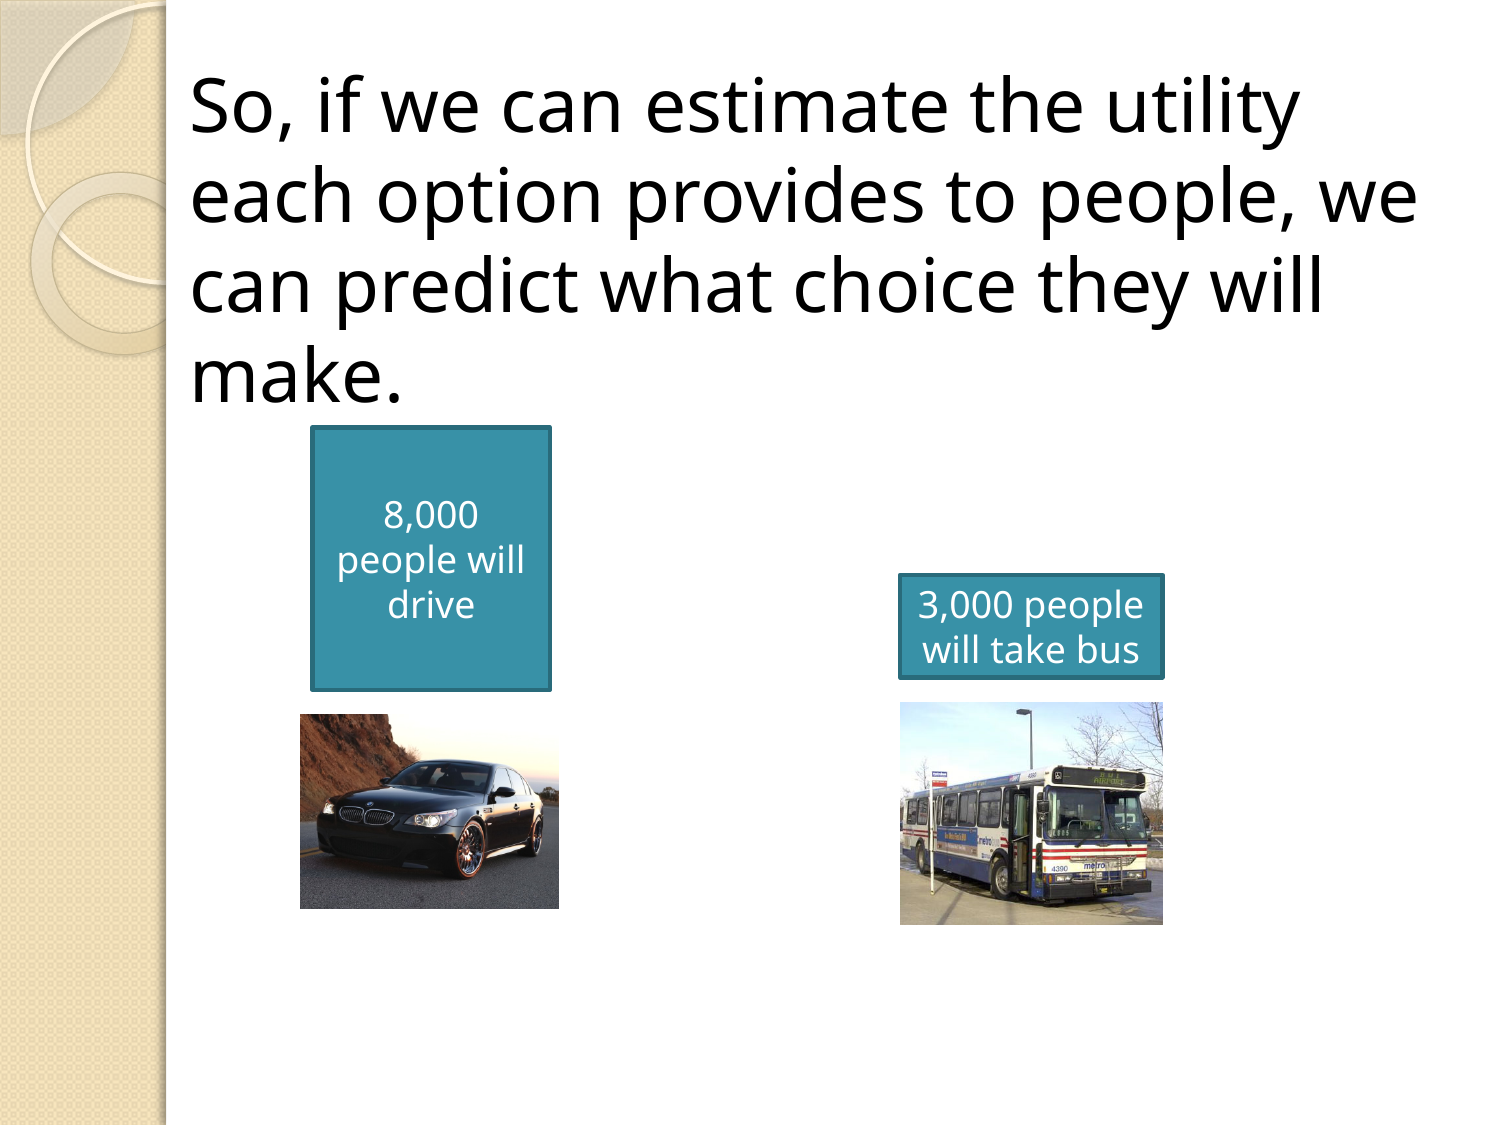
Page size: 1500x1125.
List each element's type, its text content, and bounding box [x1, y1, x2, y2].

text_box 3,000 people will take bus [898, 573, 1165, 680]
text_box So, if we can estimate the utility each option provides to people, we can predict what choice they will make. [174, 49, 1475, 425]
picture [299, 714, 559, 910]
text_box 8,000 people will drive [310, 425, 552, 692]
picture [899, 702, 1163, 926]
